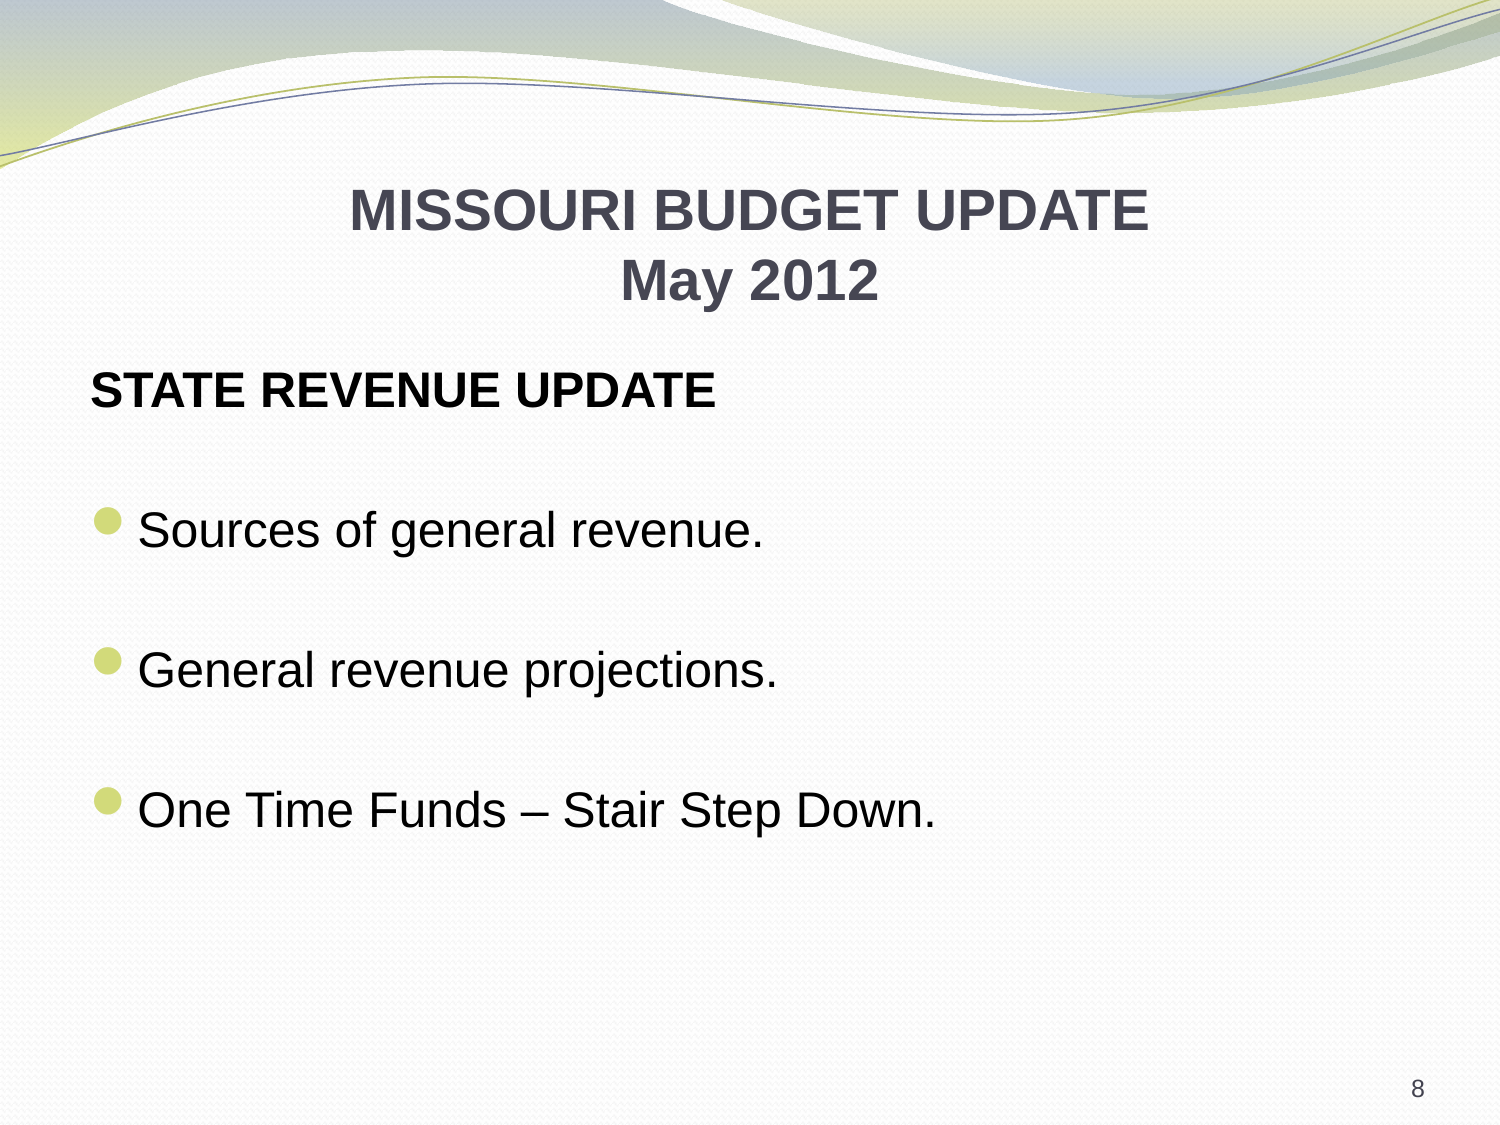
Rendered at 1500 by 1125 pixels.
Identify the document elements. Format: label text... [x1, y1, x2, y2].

title MISSOURI BUDGET UPDATE May 2012 [74, 99, 1426, 313]
slide_number 8 [1299, 1042, 1425, 1103]
list STATE REVENUE UPDATE Sources of general revenue. General revenue projections. One Time Funds – Stair Step Down. [74, 349, 1426, 1001]
